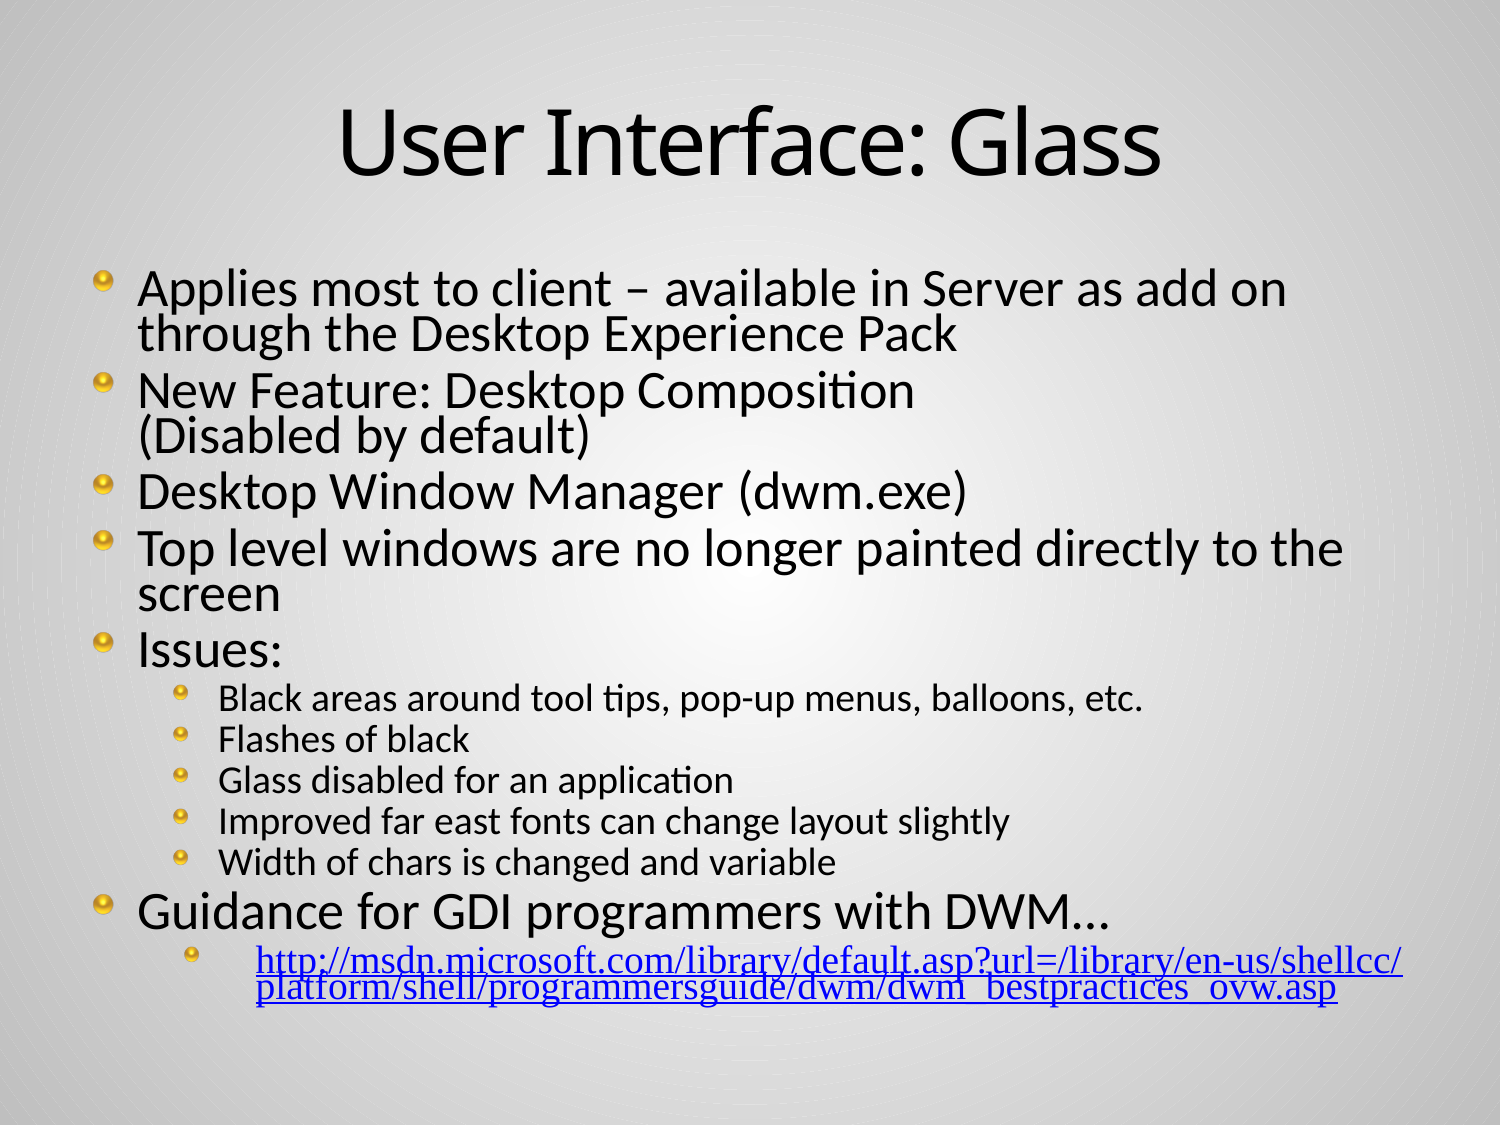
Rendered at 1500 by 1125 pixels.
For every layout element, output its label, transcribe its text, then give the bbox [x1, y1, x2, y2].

picture [171, 725, 192, 746]
title User Interface: Glass [75, 45, 1425, 233]
picture [90, 630, 119, 659]
picture [182, 945, 203, 967]
picture [90, 528, 119, 557]
picture [90, 892, 119, 921]
picture [171, 848, 192, 870]
list Applies most to client – available in Server as add on through the Desktop Experience Pack New Feature: Desktop Composition (Disabled by default) Desktop Window Manager (dwm.exe) Top level windows are no longer painted directly to the screen Issues: Black areas around tool tips, pop-up menus, balloons, etc. Flashes of black Glass disabled for an application Improved far east fonts can change layout slightly Width of chars is changed and variable Guidance for GDI programmers with DWM… http://msdn.microsoft.com/library/default.asp?url=/library/en-us/shellcc/platform/shell/programmersguide/dwm/dwm_bestpractices_ovw.asp [74, 262, 1426, 1006]
picture [171, 766, 192, 787]
picture [171, 683, 192, 705]
picture [90, 472, 119, 501]
picture [171, 807, 192, 829]
picture [90, 370, 119, 399]
picture [90, 268, 119, 298]
